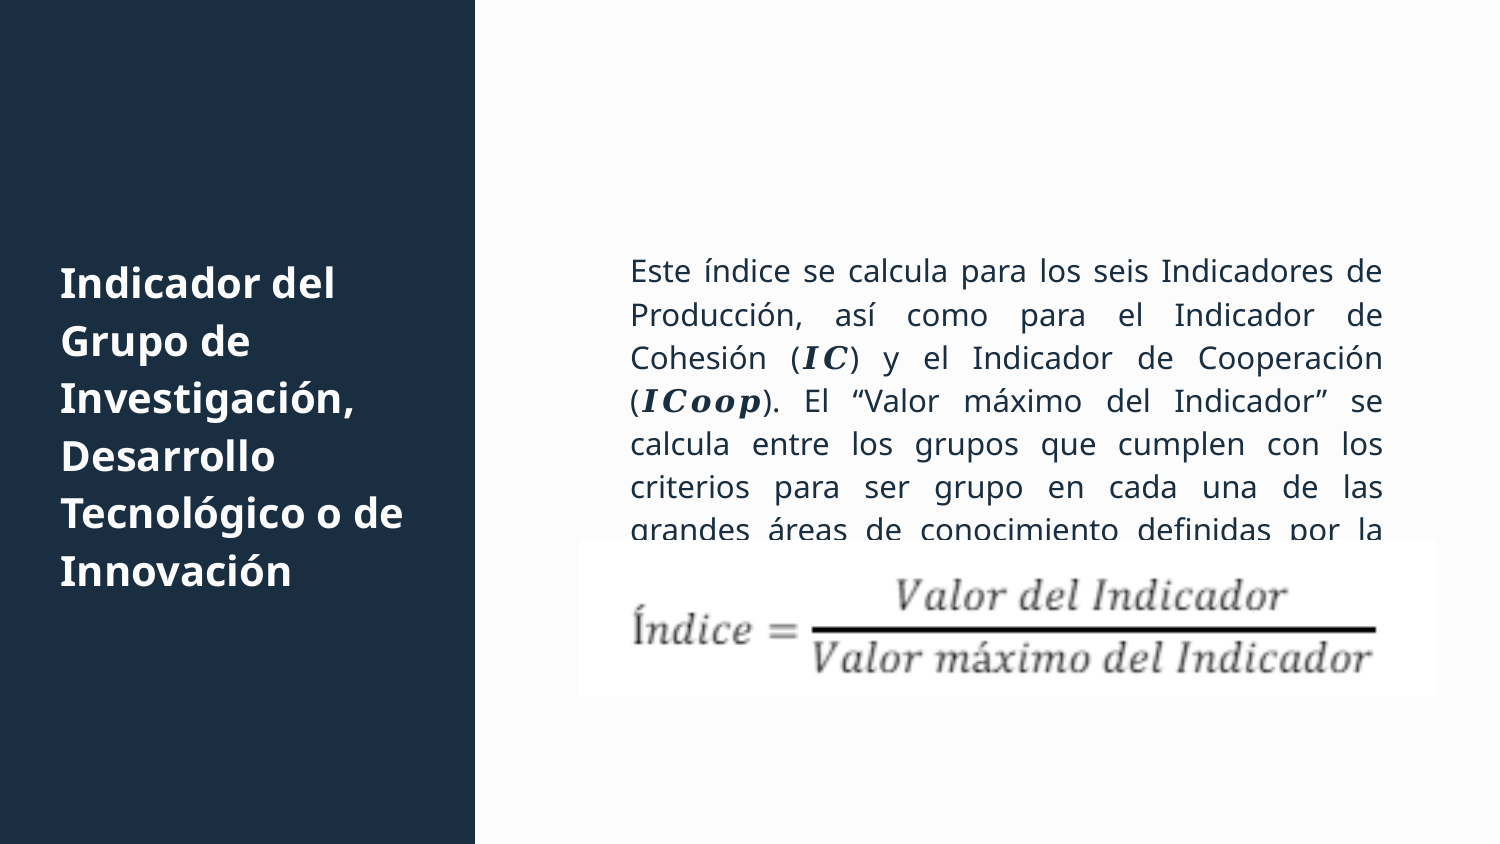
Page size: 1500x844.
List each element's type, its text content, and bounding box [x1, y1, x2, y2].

title Indicador del Grupo de Investigación, Desarrollo Tecnológico o de Innovación [45, 280, 442, 563]
subtitle Este índice se calcula para los seis Indicadores de Producción, así como para el Indicador de Cohesión (𝑰𝑪) y el Indicador de Cooperación (𝑰𝑪𝒐𝒐𝒑). El “Valor máximo del Indicador” se calcula entre los grupos que cumplen con los criterios para ser grupo en cada una de las grandes áreas de conocimiento definidas por la OCDE [615, 231, 1400, 538]
picture [578, 539, 1436, 696]
